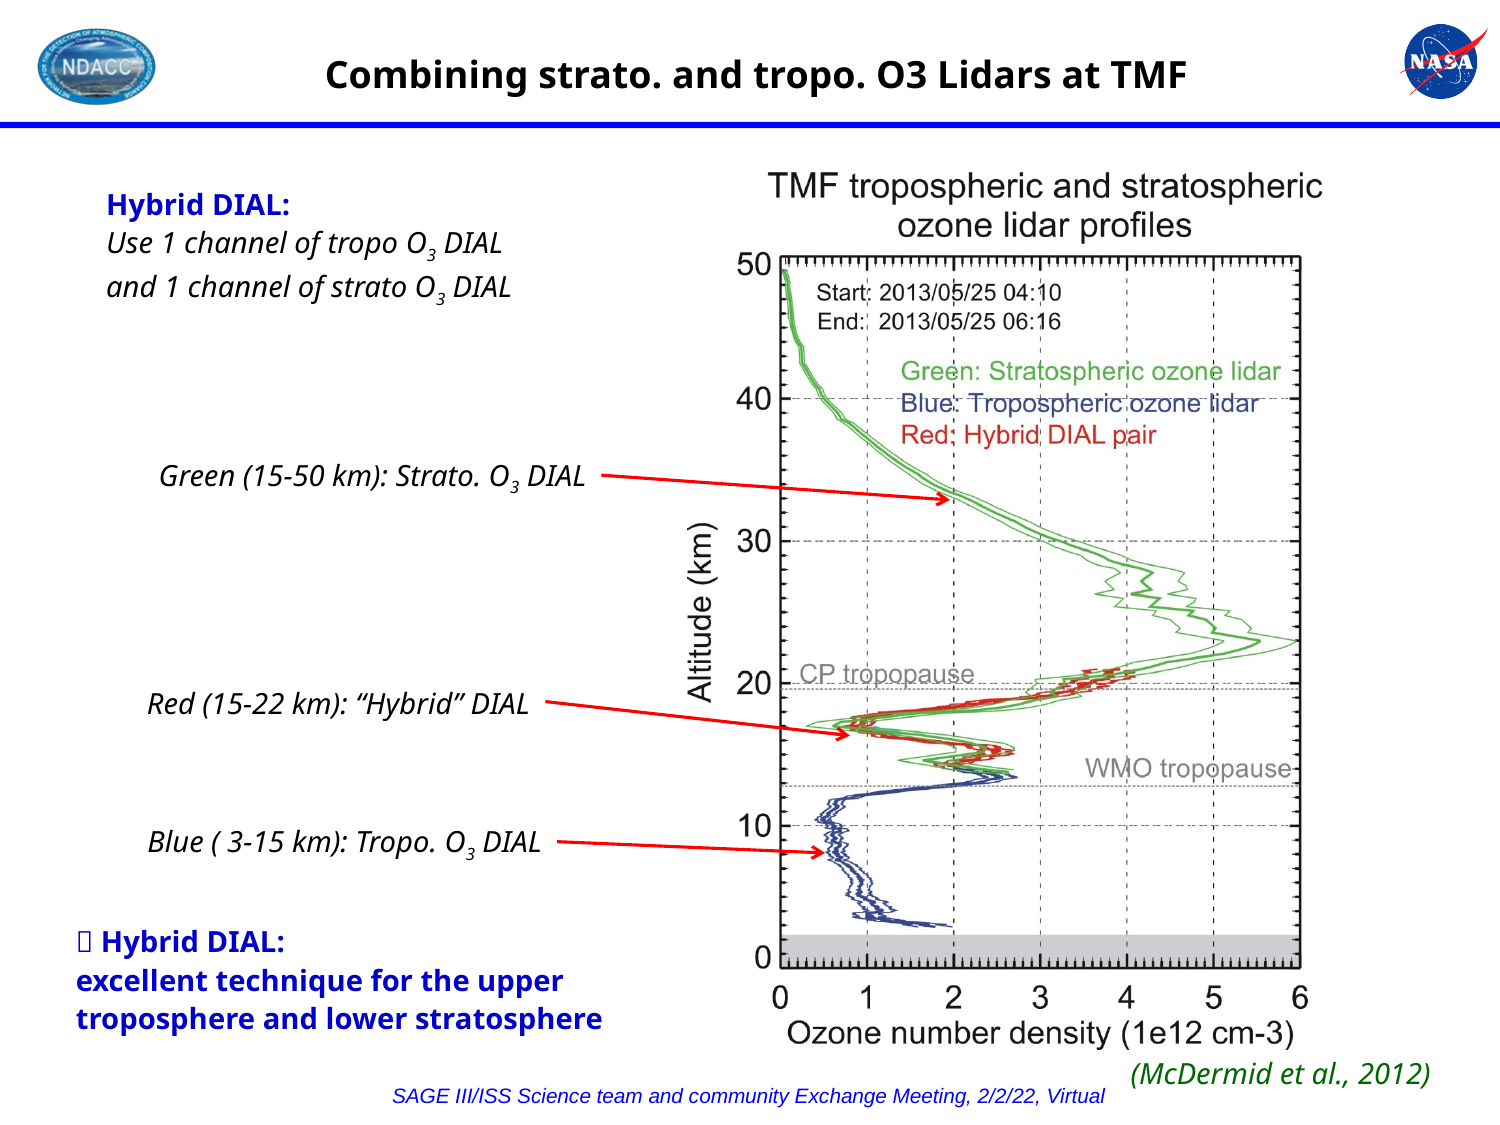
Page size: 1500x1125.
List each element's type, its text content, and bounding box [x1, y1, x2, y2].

text_box Hybrid DIAL: Use 1 channel of tropo O3 DIAL and 1 channel of strato O3 DIAL [91, 174, 528, 316]
text_box  Hybrid DIAL: excellent technique for the upper troposphere and lower stratosphere [61, 912, 619, 1043]
text_box Blue ( 3-15 km): Tropo. O3 DIAL [132, 812, 558, 871]
picture [37, 28, 157, 106]
text_box Green (15-50 km): Strato. O3 DIAL [144, 445, 602, 505]
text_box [587, 701, 851, 736]
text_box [649, 472, 951, 501]
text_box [601, 839, 826, 854]
text_box Red (15-22 km): “Hybrid” DIAL [132, 675, 546, 729]
picture [1400, 24, 1488, 99]
text_box (McDermid et al., 2012) [1115, 1044, 1446, 1098]
picture [687, 172, 1384, 1051]
text_box Combining strato. and tropo. O3 Lidars at TMF [309, 39, 1204, 104]
